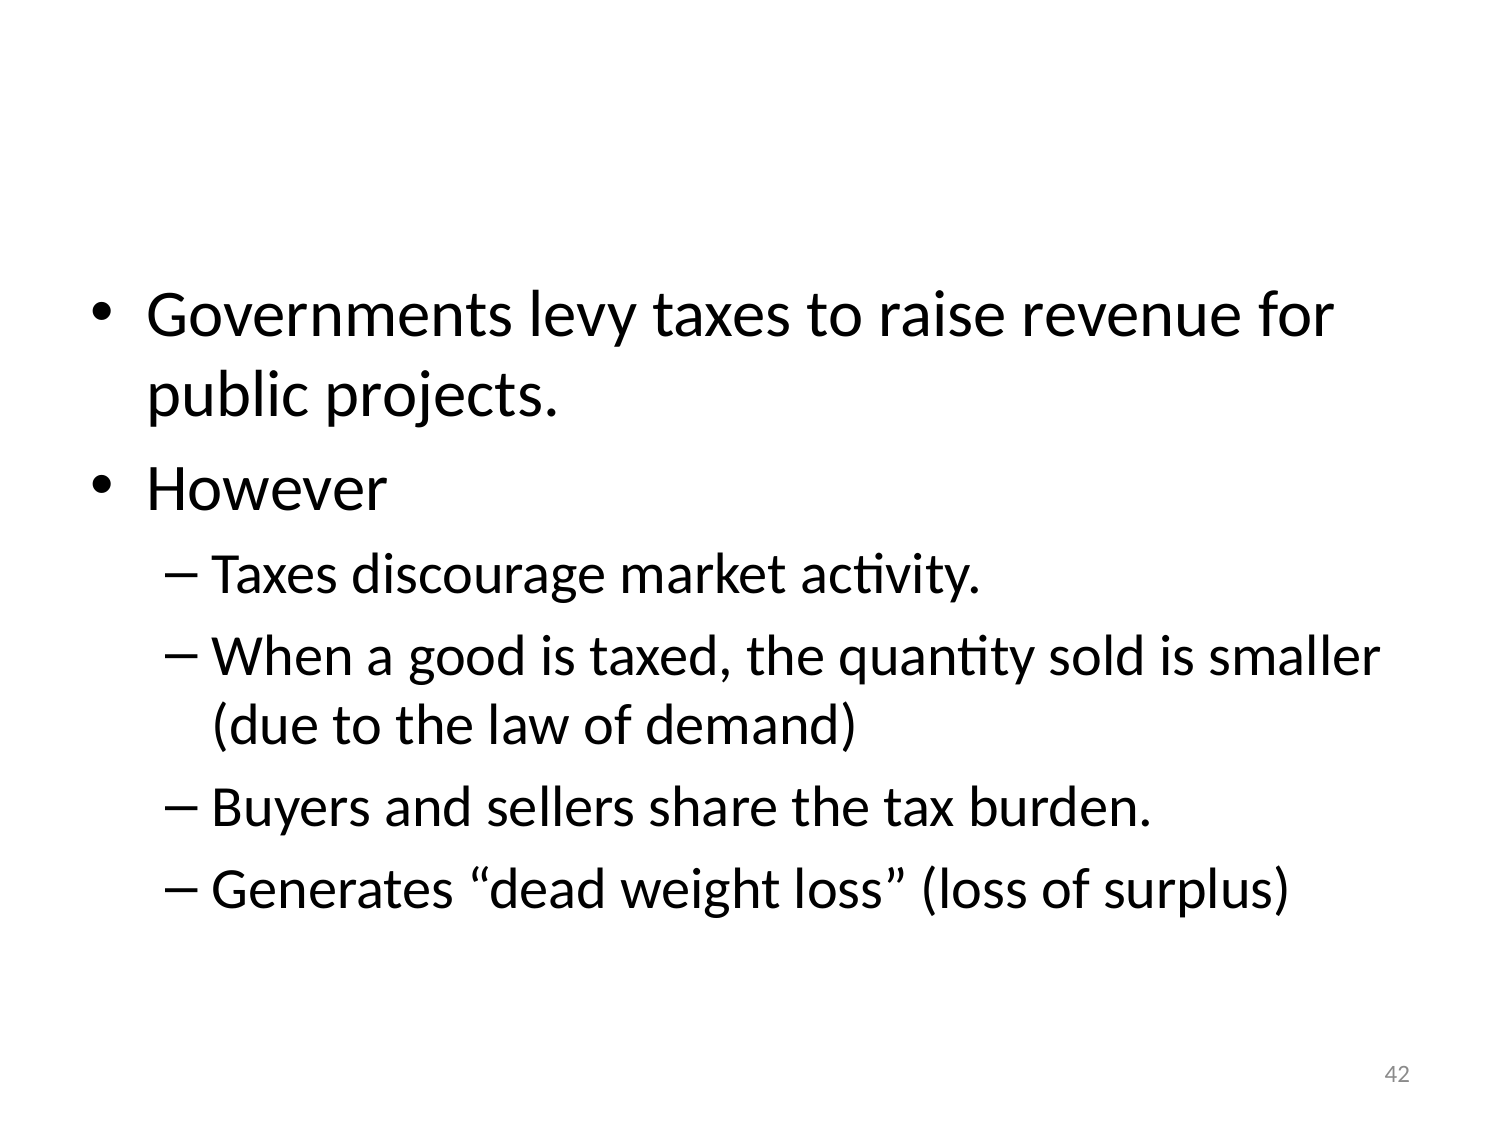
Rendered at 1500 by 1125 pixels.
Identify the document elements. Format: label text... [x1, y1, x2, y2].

slide_number 42 [1074, 1042, 1425, 1103]
list Governments levy taxes to raise revenue for public projects. However Taxes discourage market activity. When a good is taxed, the quantity sold is smaller (due to the law of demand) Buyers and sellers share the tax burden. Generates “dead weight loss” (loss of surplus) [75, 262, 1425, 1005]
